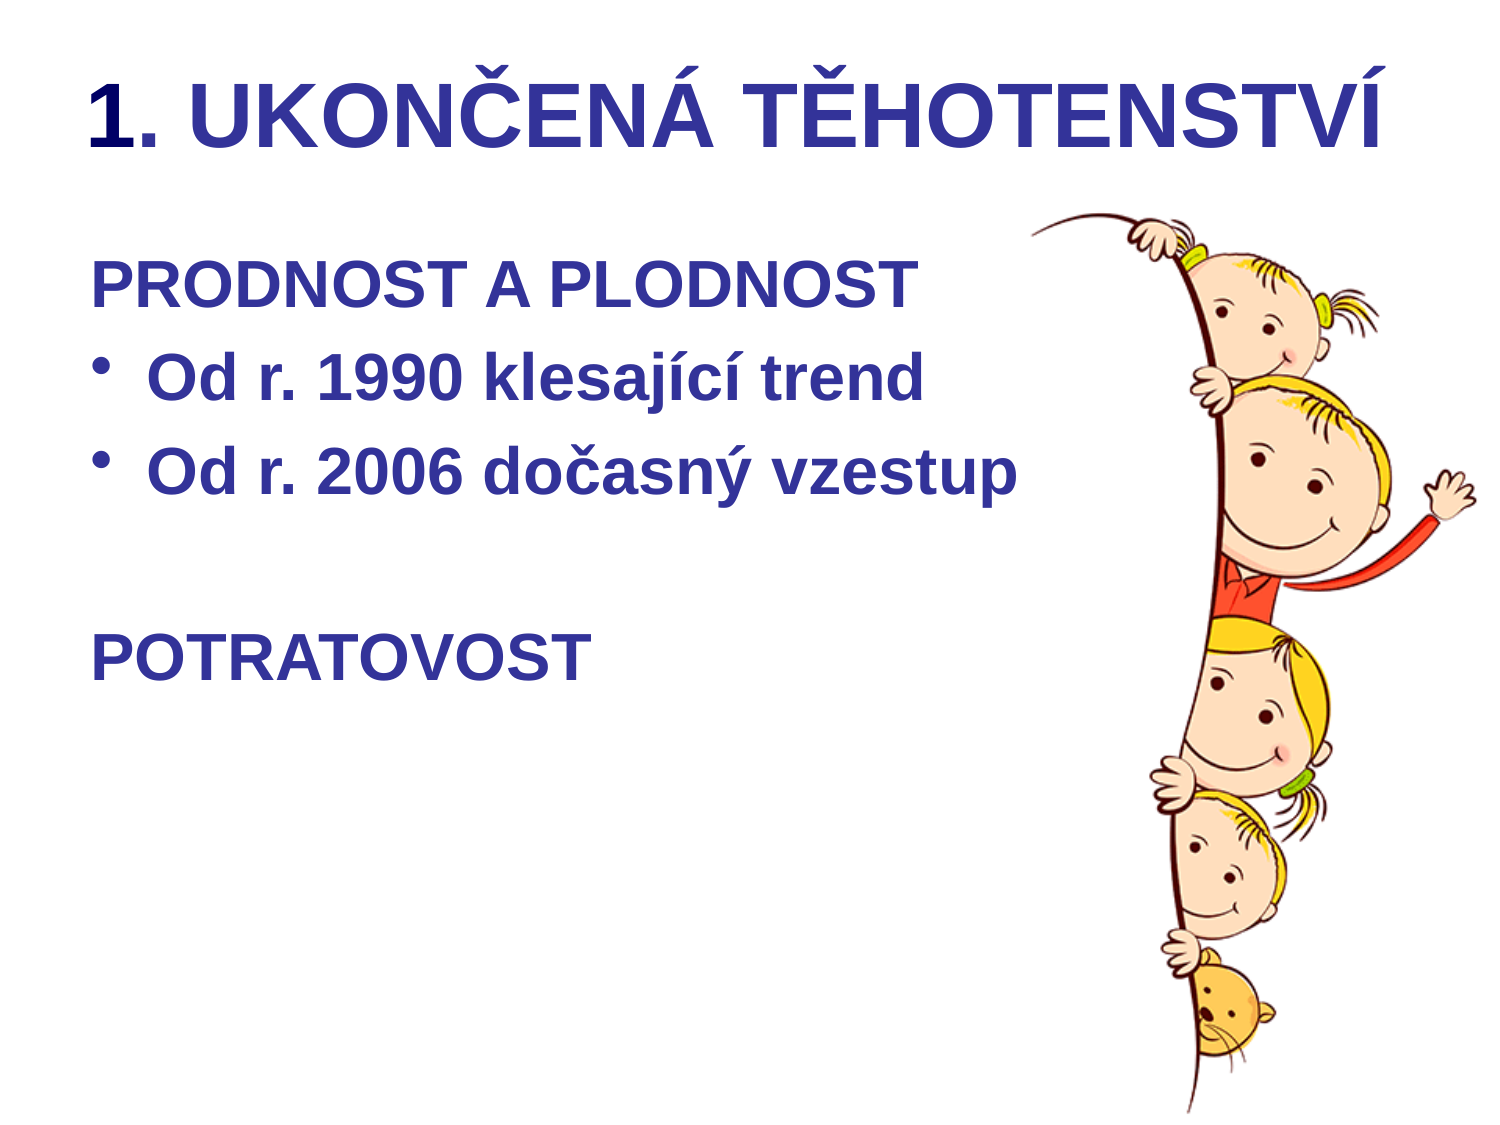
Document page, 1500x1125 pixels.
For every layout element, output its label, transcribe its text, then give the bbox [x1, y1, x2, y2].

list PRODNOST A PLODNOST Od r. 1990 klesající trend Od r. 2006 dočasný vzestup POTRATOVOST [75, 233, 244, 941]
picture [249, 187, 1500, 1125]
title 1. Ukončená těhotenství [70, 72, 1438, 260]
